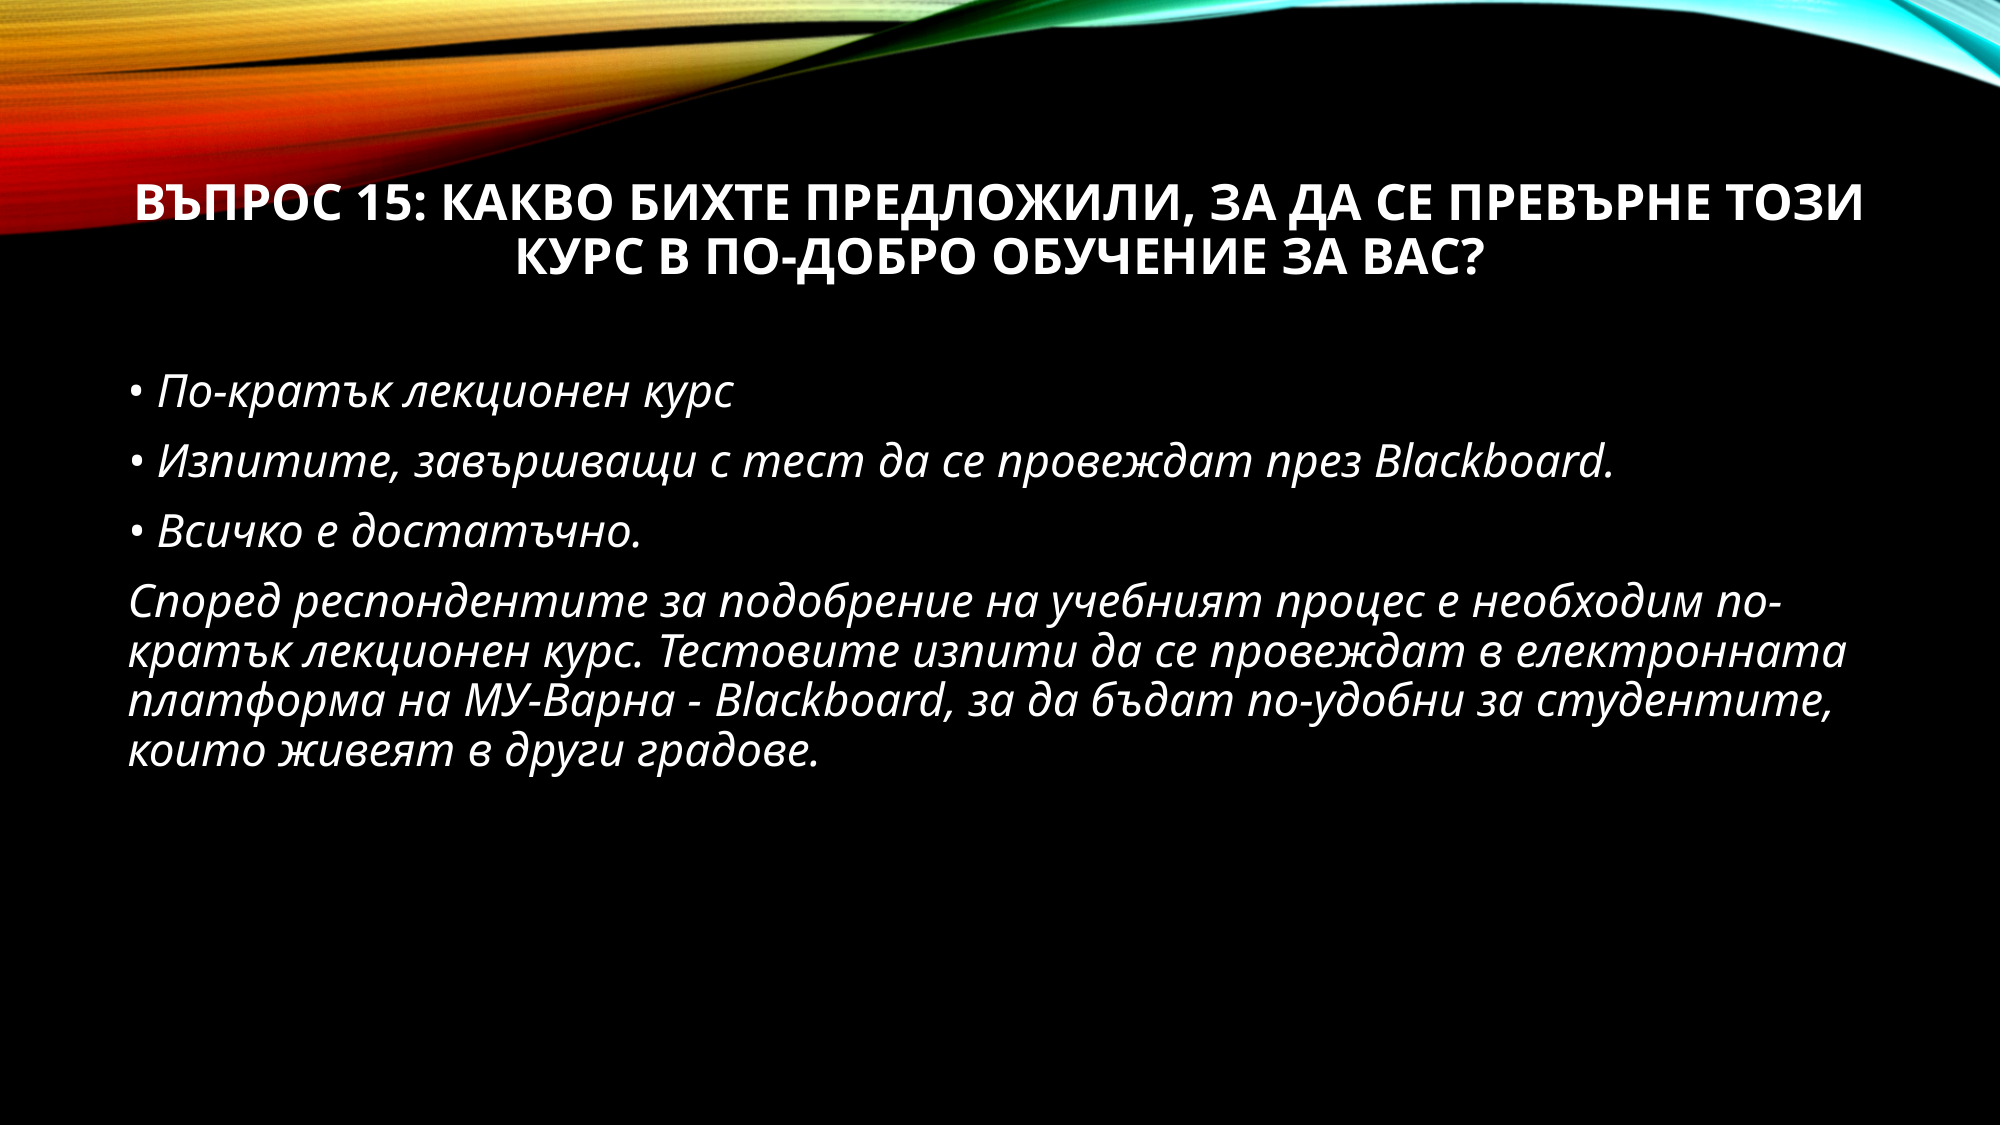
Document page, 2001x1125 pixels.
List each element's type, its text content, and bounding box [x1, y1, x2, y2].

list • По-кратък лекционен курс • Изпитите, завършващи с тест да се провеждат през Blackboard. • Всичко е достатъчно. Според респондентите за подобрение на учебният процес е необходим по-кратък лекционен курс. Тестовите изпити да се провеждат в електронната платформа на МУ-Варна - Blackboard, за да бъдат по-удобни за студентите, които живеят в други градове. [112, 360, 1888, 1021]
title Въпрос 15: Какво бихте предложили, за да се превърне този курс в по-добро обучение за Вас? [112, 125, 1888, 338]
picture [0, 0, 2000, 237]
